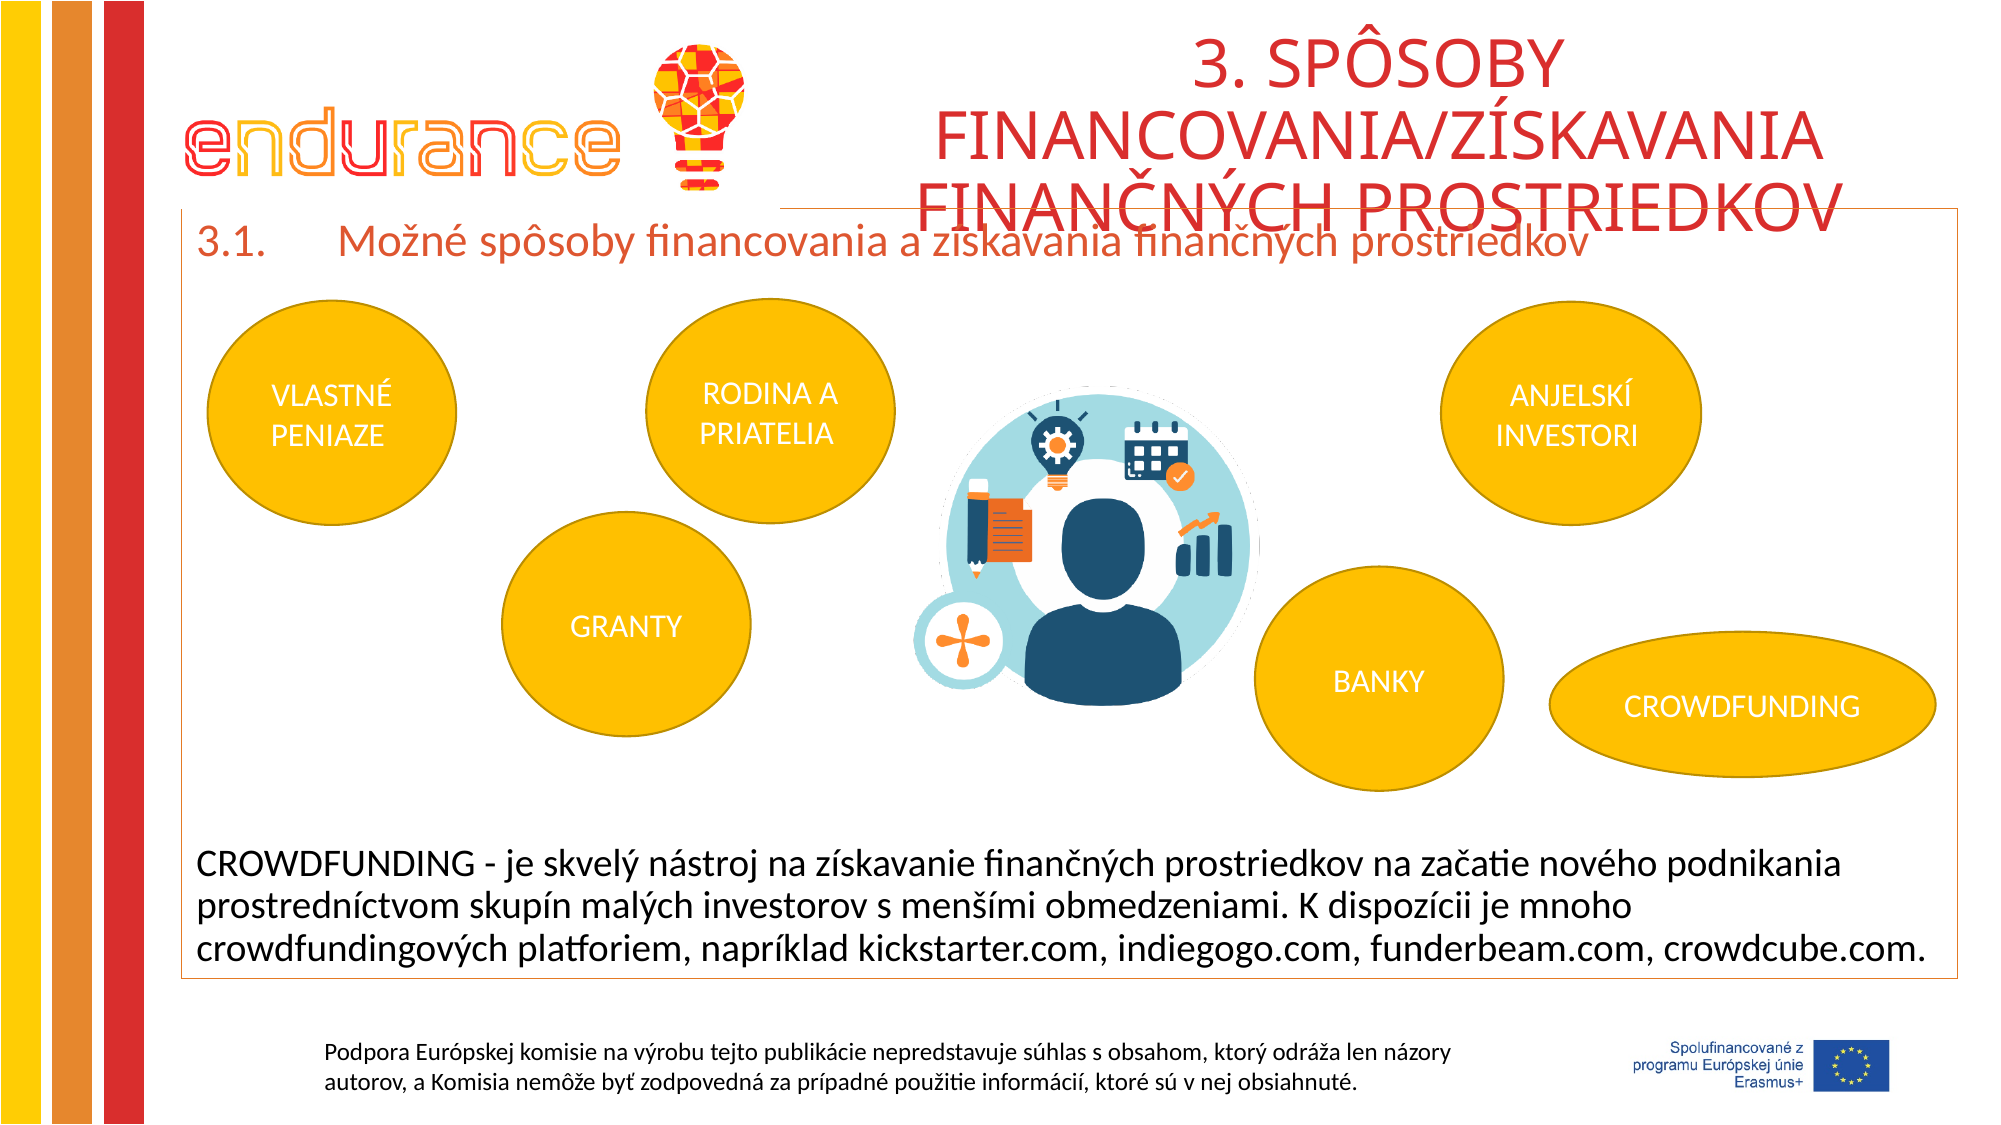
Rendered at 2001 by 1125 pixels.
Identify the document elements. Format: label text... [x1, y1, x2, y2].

text_box [102, 0, 146, 1125]
text_box GRANTY [501, 510, 752, 738]
text_box VLASTNÉ PENIAZE [206, 299, 458, 526]
text_box BANKY [1259, 565, 1505, 792]
text_box ANJELSKÍ INVESTORI [1439, 300, 1703, 527]
text_box RODINA A PRIATELIA [645, 297, 896, 525]
text_box CROWDFUNDING [1548, 630, 1937, 779]
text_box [309, 1027, 1901, 1105]
text_box [0, 0, 43, 1125]
picture [153, 24, 780, 209]
subtitle 3.1. Možné spôsoby financovania a získavania finančných prostriedkov CROWDFUNDING - je skvelý nástroj na získavanie finančných prostriedkov na začatie nového podnikania prostredníctvom skupín malých investorov s menšími obmedzeniami. K dispozícii je mnoho crowdfundingových platforiem, napríklad kickstarter.com, indiegogo.com, funderbeam.com, crowdcube.com. [181, 208, 1958, 979]
picture [907, 378, 1266, 712]
text_box [50, 0, 95, 1125]
title 3. SPÔSOBY FINANCOVANIA/ZÍSKAVANIA FINANČNÝCH PROSTRIEDKOV [780, 67, 1982, 209]
